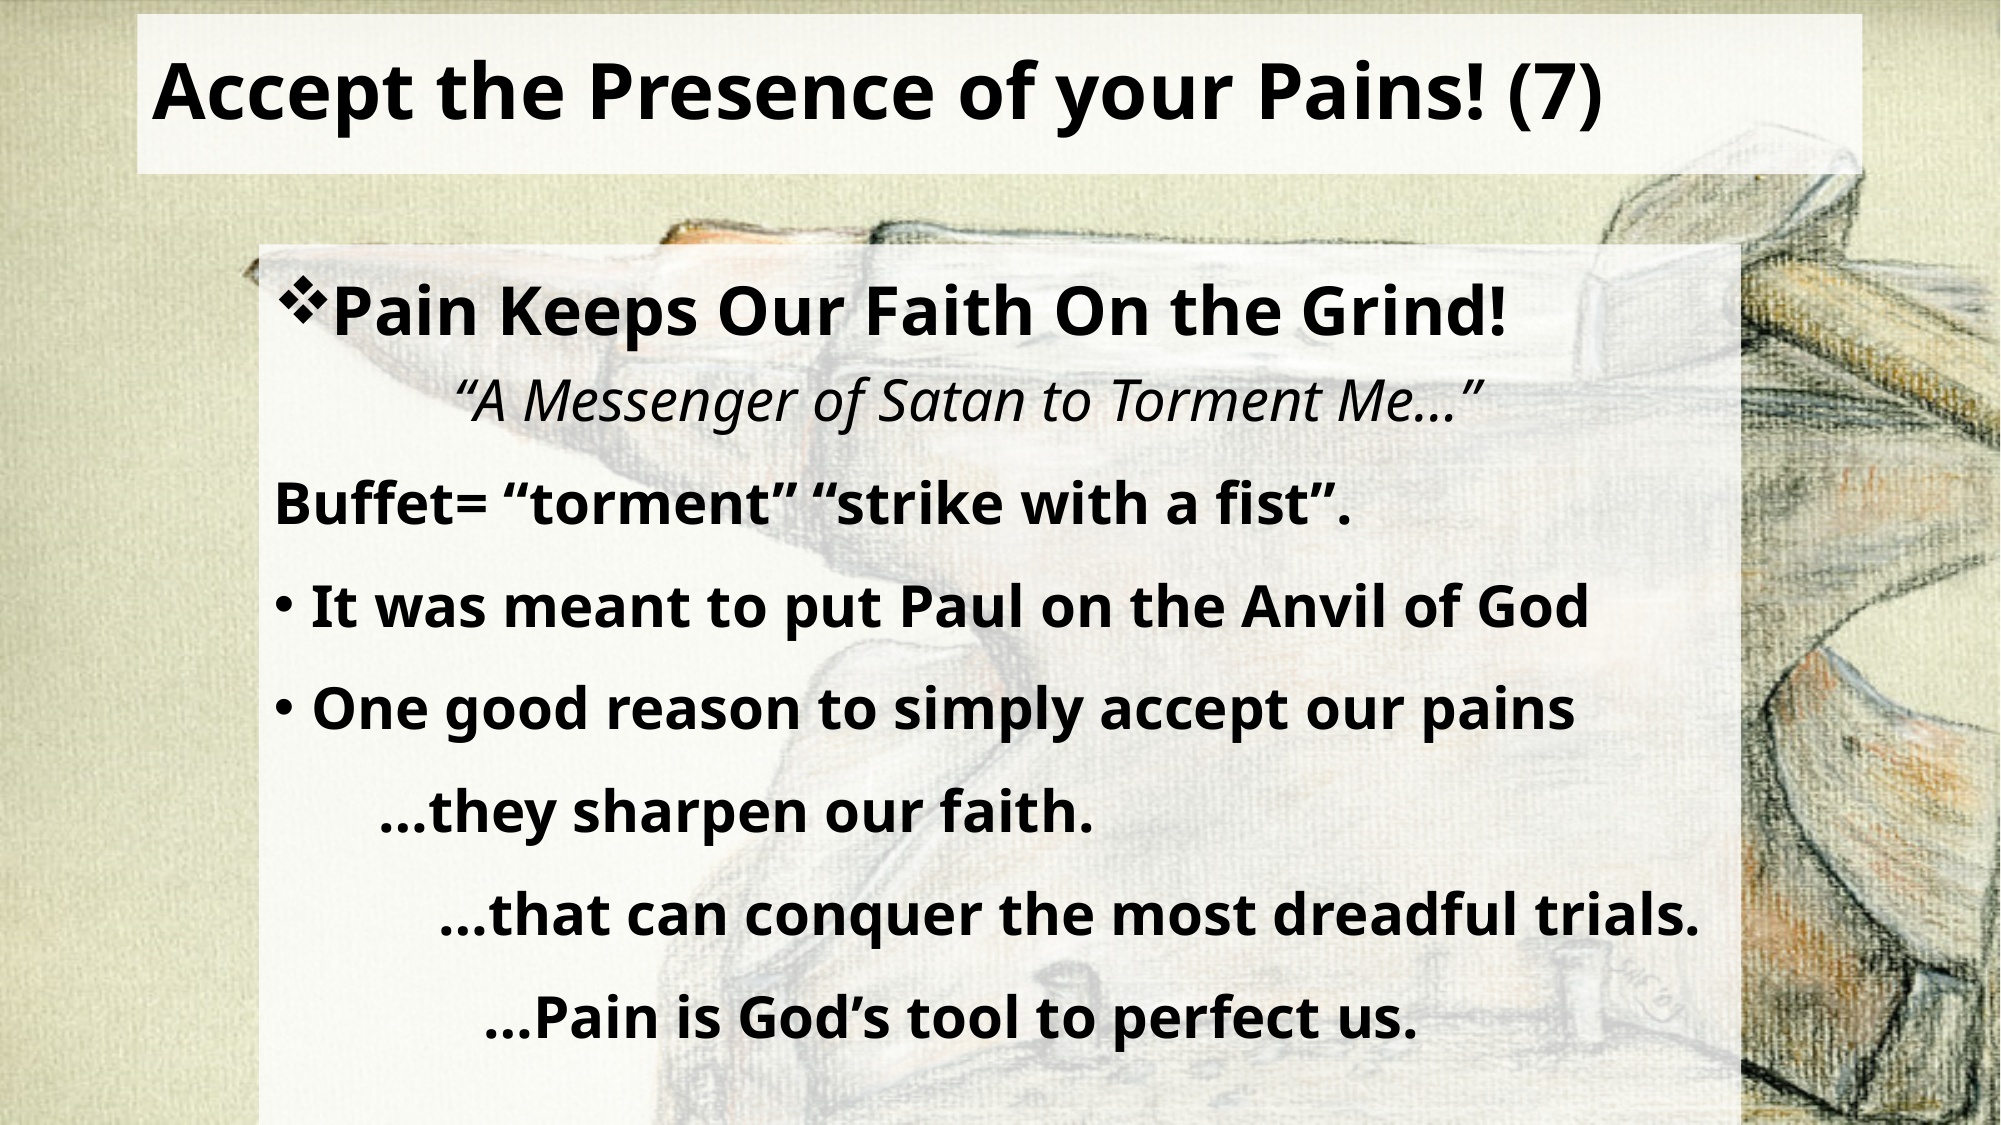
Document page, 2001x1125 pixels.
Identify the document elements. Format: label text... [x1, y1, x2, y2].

picture [0, 0, 2001, 1125]
list Pain Keeps Our Faith On the Grind! “A Messenger of Satan to Torment Me…” Buffet= “torment” “strike with a fist”. It was meant to put Paul on the Anvil of God One good reason to simply accept our pains …they sharpen our faith. …that can conquer the most dreadful trials. …Pain is God’s tool to perfect us. [258, 244, 1742, 1125]
title Accept the Presence of your Pains! (7) [137, 14, 1863, 174]
